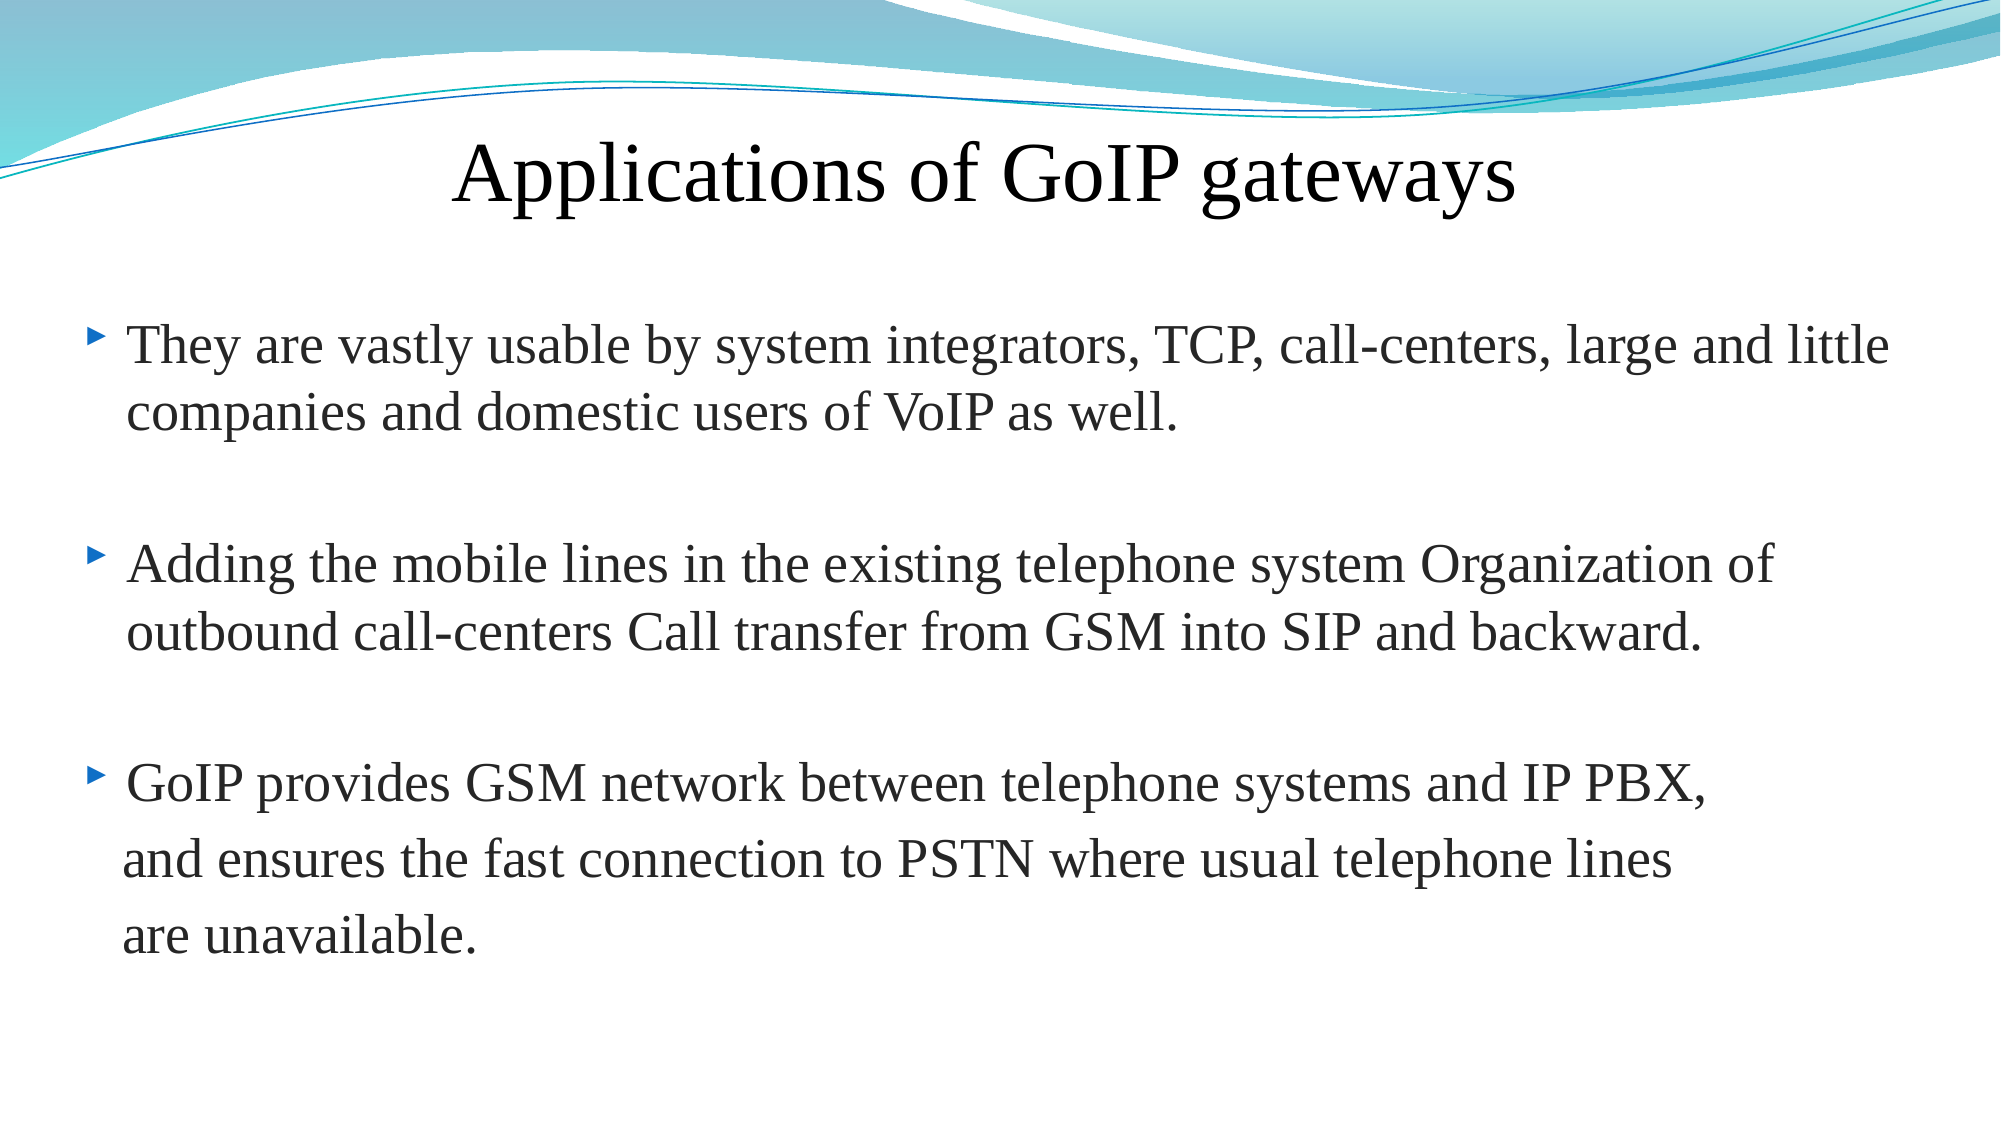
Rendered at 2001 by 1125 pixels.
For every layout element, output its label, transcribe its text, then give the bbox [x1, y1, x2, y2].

text_box They are vastly usable by system integrators, TCP, call-centers, large and little companies and domestic users of VoIP as well. Adding the mobile lines in the existing telephone system Organization of outbound call-centers Call transfer from GSM into SIP and backward. GoIP provides GSM network between telephone systems and IP PBX, and ensures the fast connection to PSTN where usual telephone lines are unavailable. [51, 299, 1978, 1081]
text_box Applications of GoIP gateways [135, 108, 1835, 271]
text_box [267, 38, 1668, 108]
